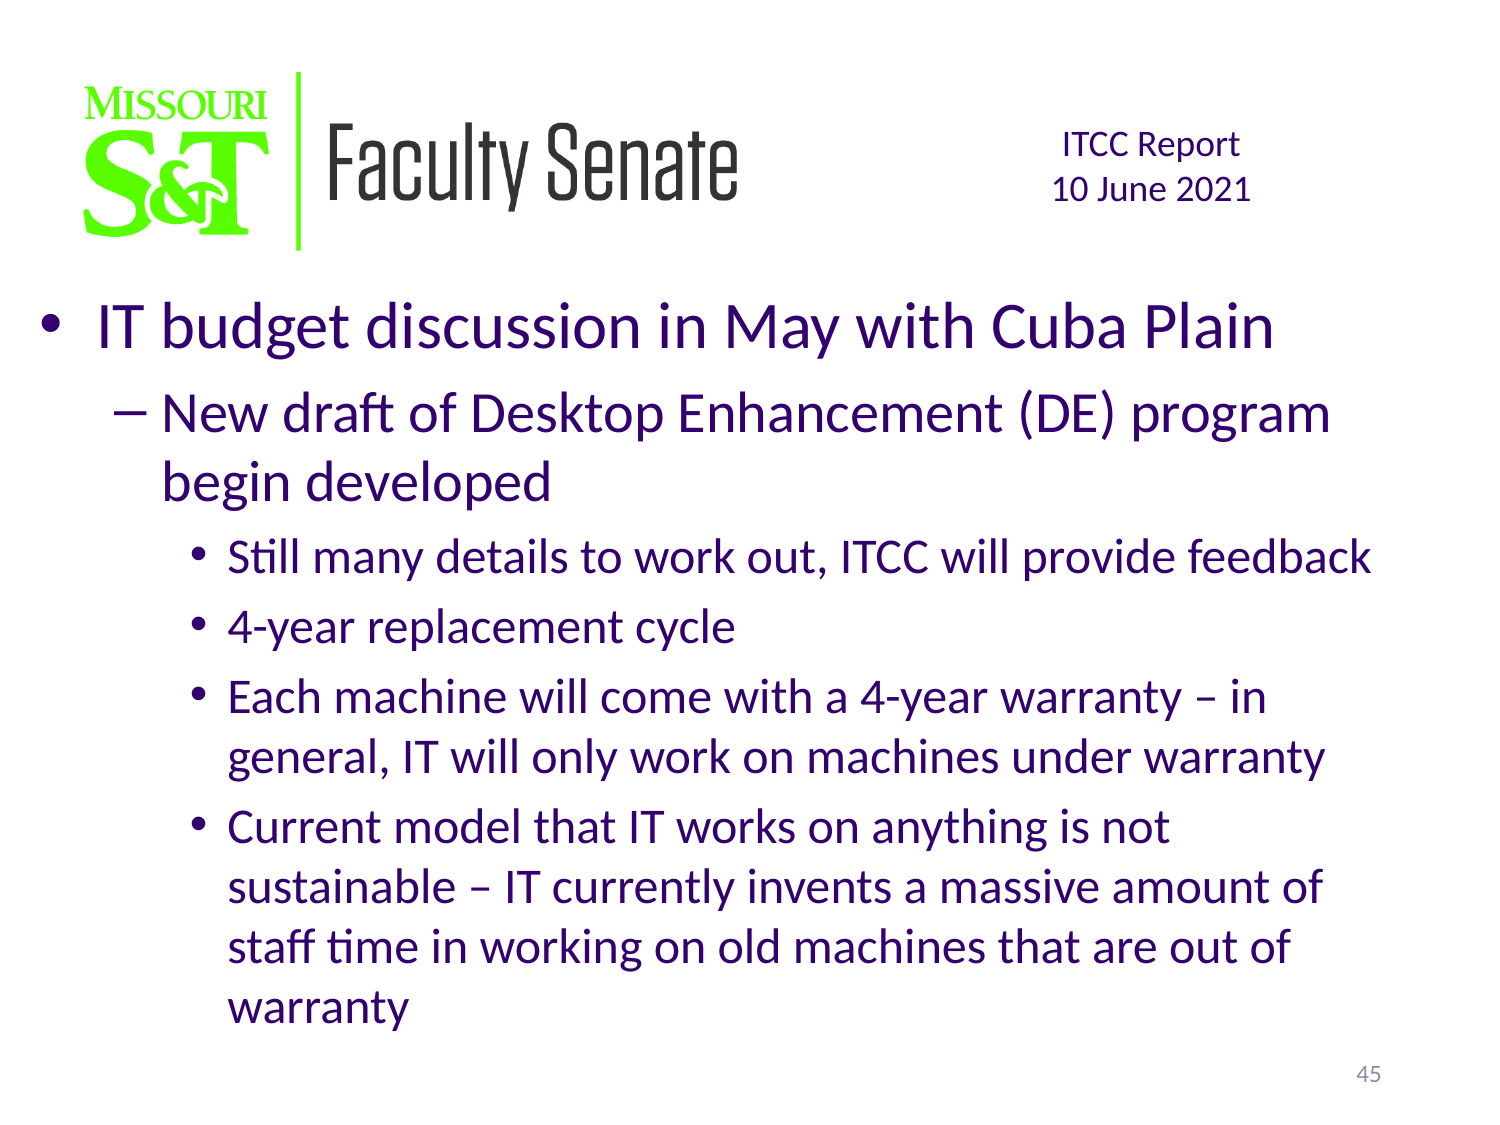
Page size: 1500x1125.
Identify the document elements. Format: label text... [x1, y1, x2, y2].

list IT budget discussion in May with Cuba Plain New draft of Desktop Enhancement (DE) program begin developed Still many details to work out, ITCC will provide feedback 4-year replacement cycle Each machine will come with a 4-year warranty – in general, IT will only work on machines under warranty Current model that IT works on anything is not sustainable – IT currently invents a massive amount of staff time in working on old machines that are out of warranty [24, 274, 1425, 1098]
slide_number 45 [1059, 1042, 1397, 1103]
picture [83, 72, 737, 251]
